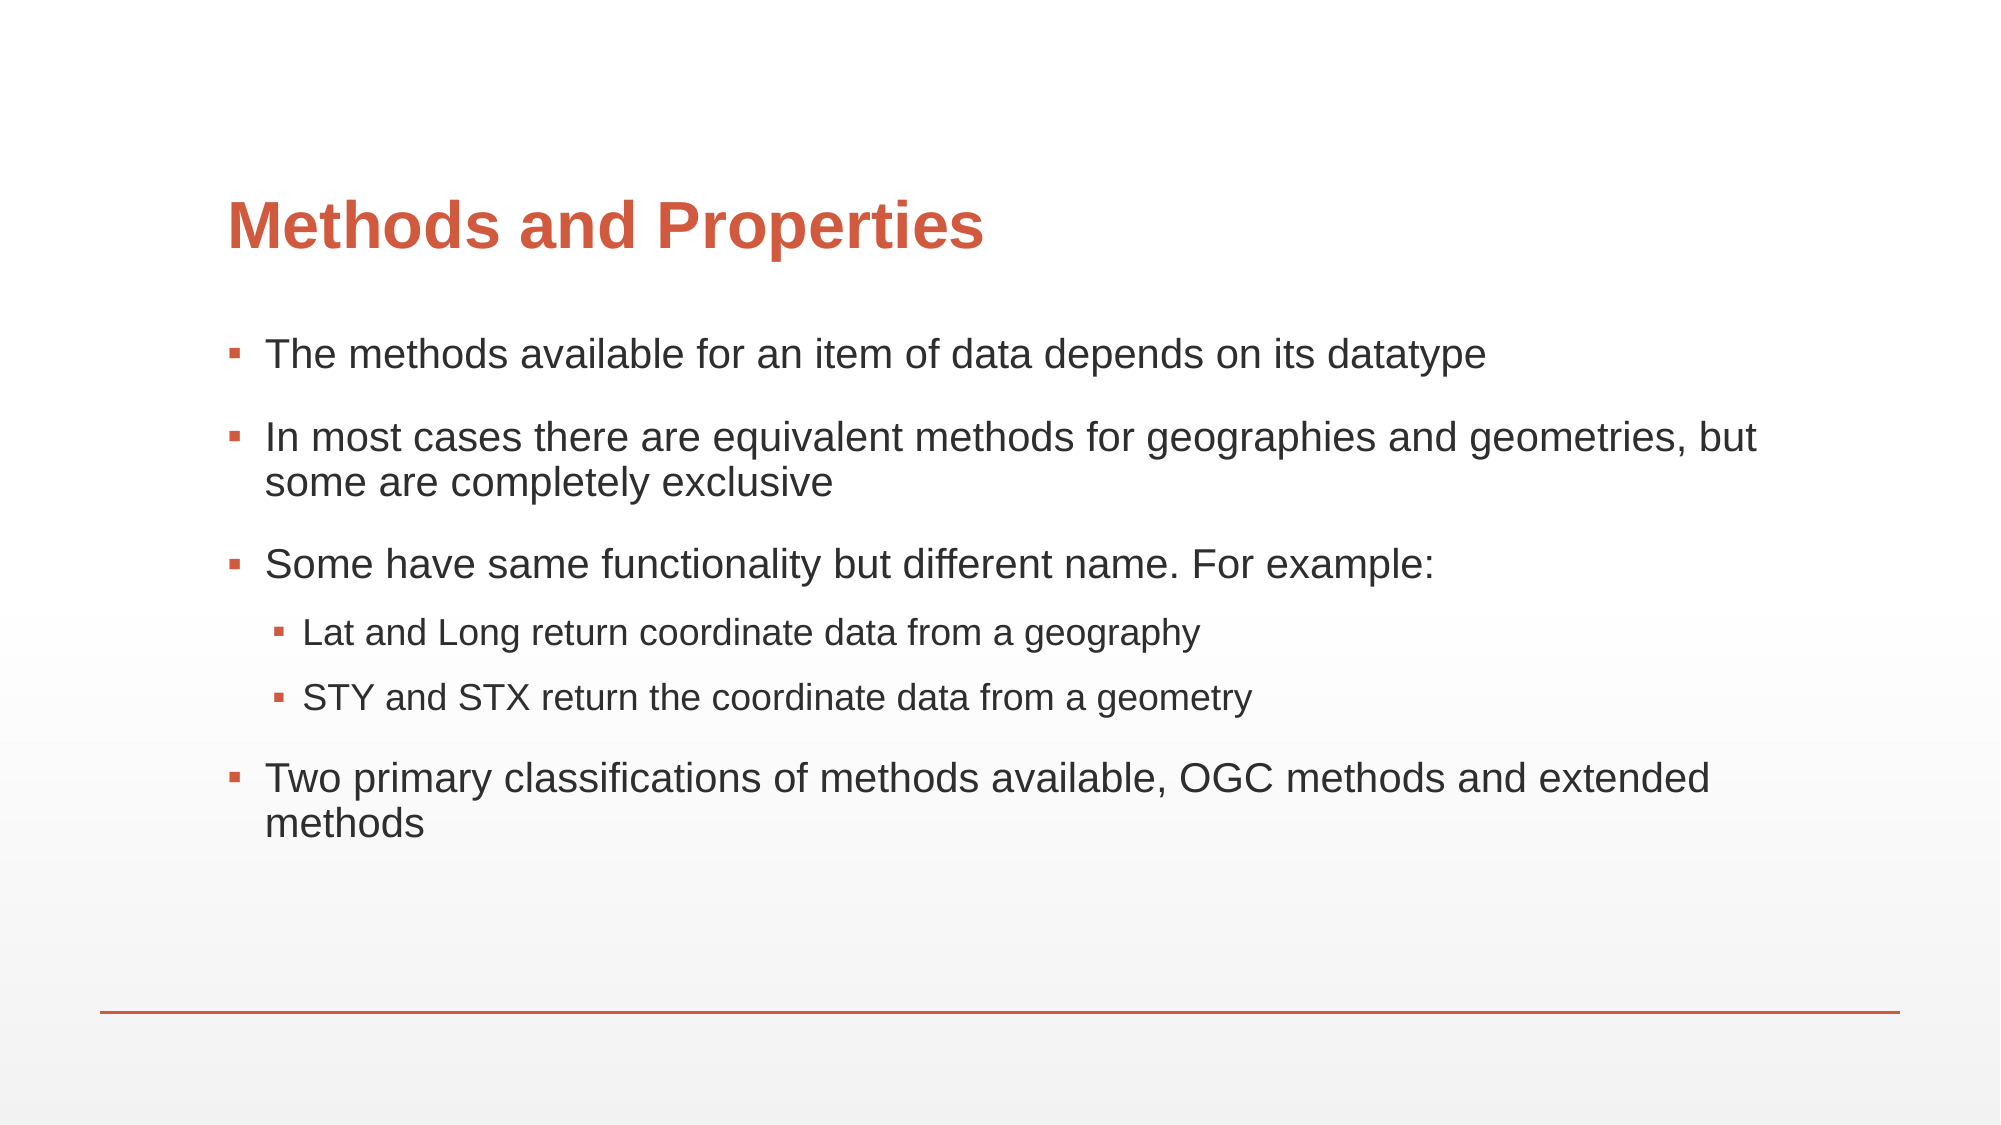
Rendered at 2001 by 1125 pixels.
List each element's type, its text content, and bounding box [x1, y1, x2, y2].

list The methods available for an item of data depends on its datatype In most cases there are equivalent methods for geographies and geometries, but some are completely exclusive Some have same functionality but different name. For example: Lat and Long return coordinate data from a geography STY and STX return the coordinate data from a geometry Two primary classifications of methods available, OGC methods and extended methods [212, 324, 1788, 950]
title Methods and Properties [212, 82, 1788, 271]
